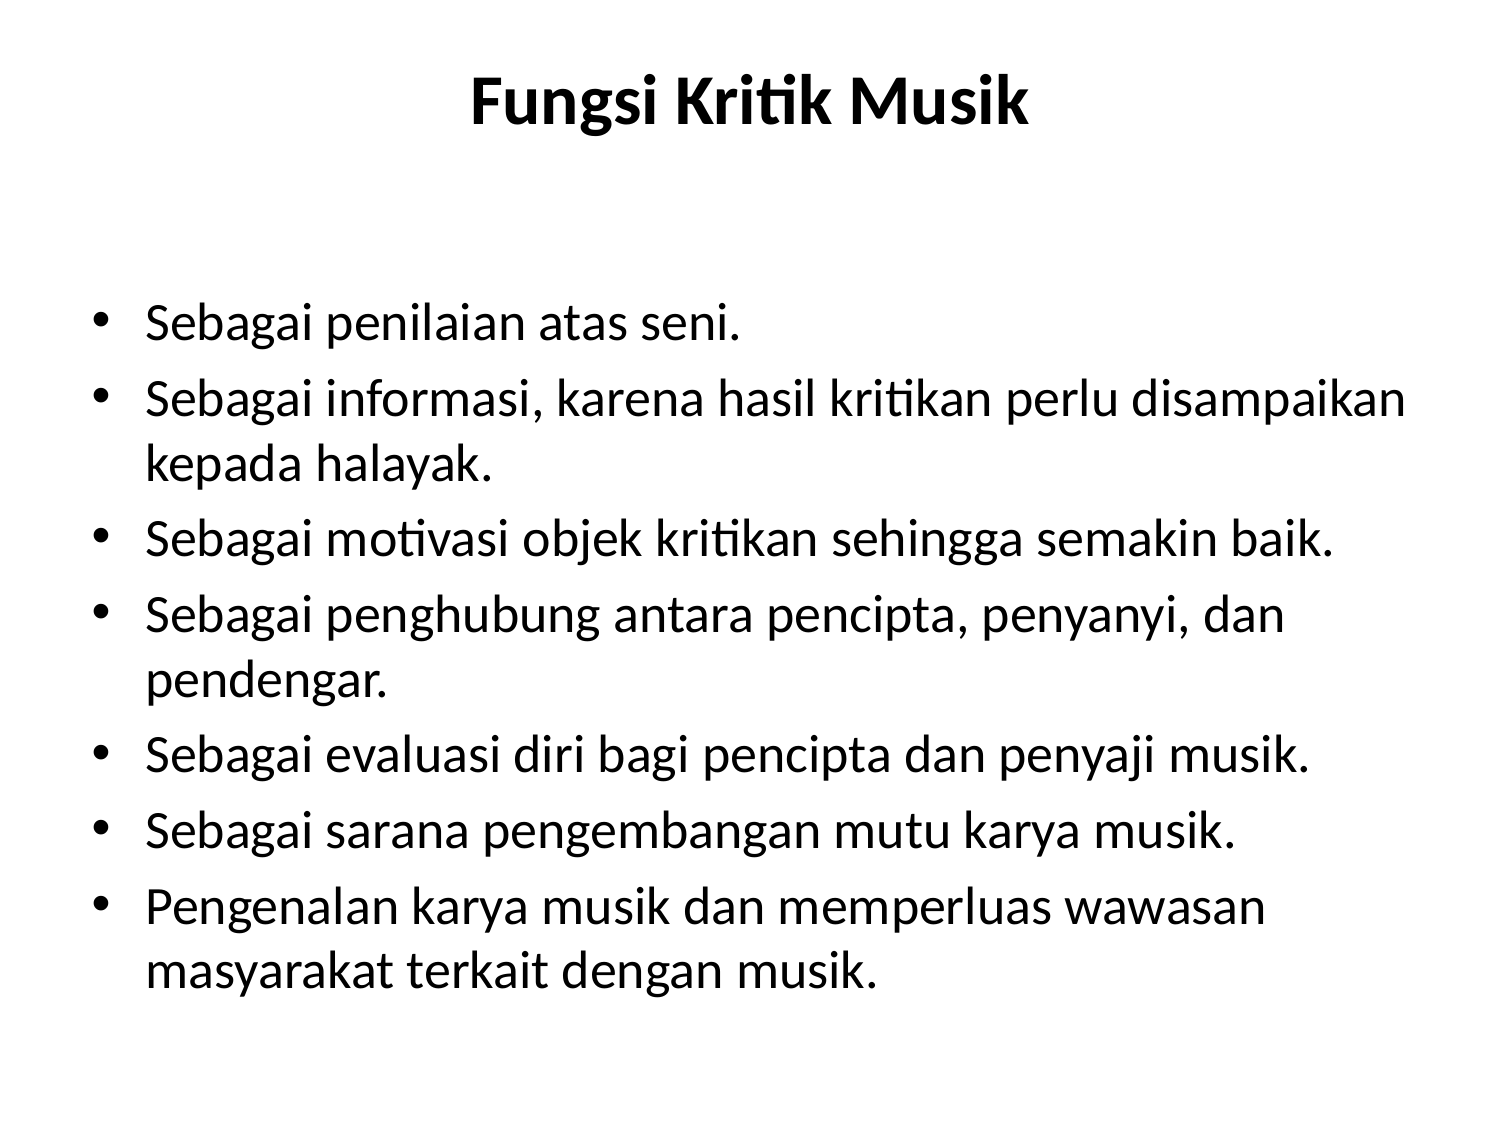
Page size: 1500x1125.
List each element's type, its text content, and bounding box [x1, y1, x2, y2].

list Sebagai penilaian atas seni. Sebagai informasi, karena hasil kritikan perlu disampaikan kepada halayak. Sebagai motivasi objek kritikan sehingga semakin baik. Sebagai penghubung antara pencipta, penyanyi, dan pendengar. Sebagai evaluasi diri bagi pencipta dan penyaji musik. Sebagai sarana pengembangan mutu karya musik. Pengenalan karya musik dan memperluas wawasan masyarakat terkait dengan musik. [76, 278, 1427, 1022]
title Fungsi Kritik Musik [75, 45, 1425, 233]
